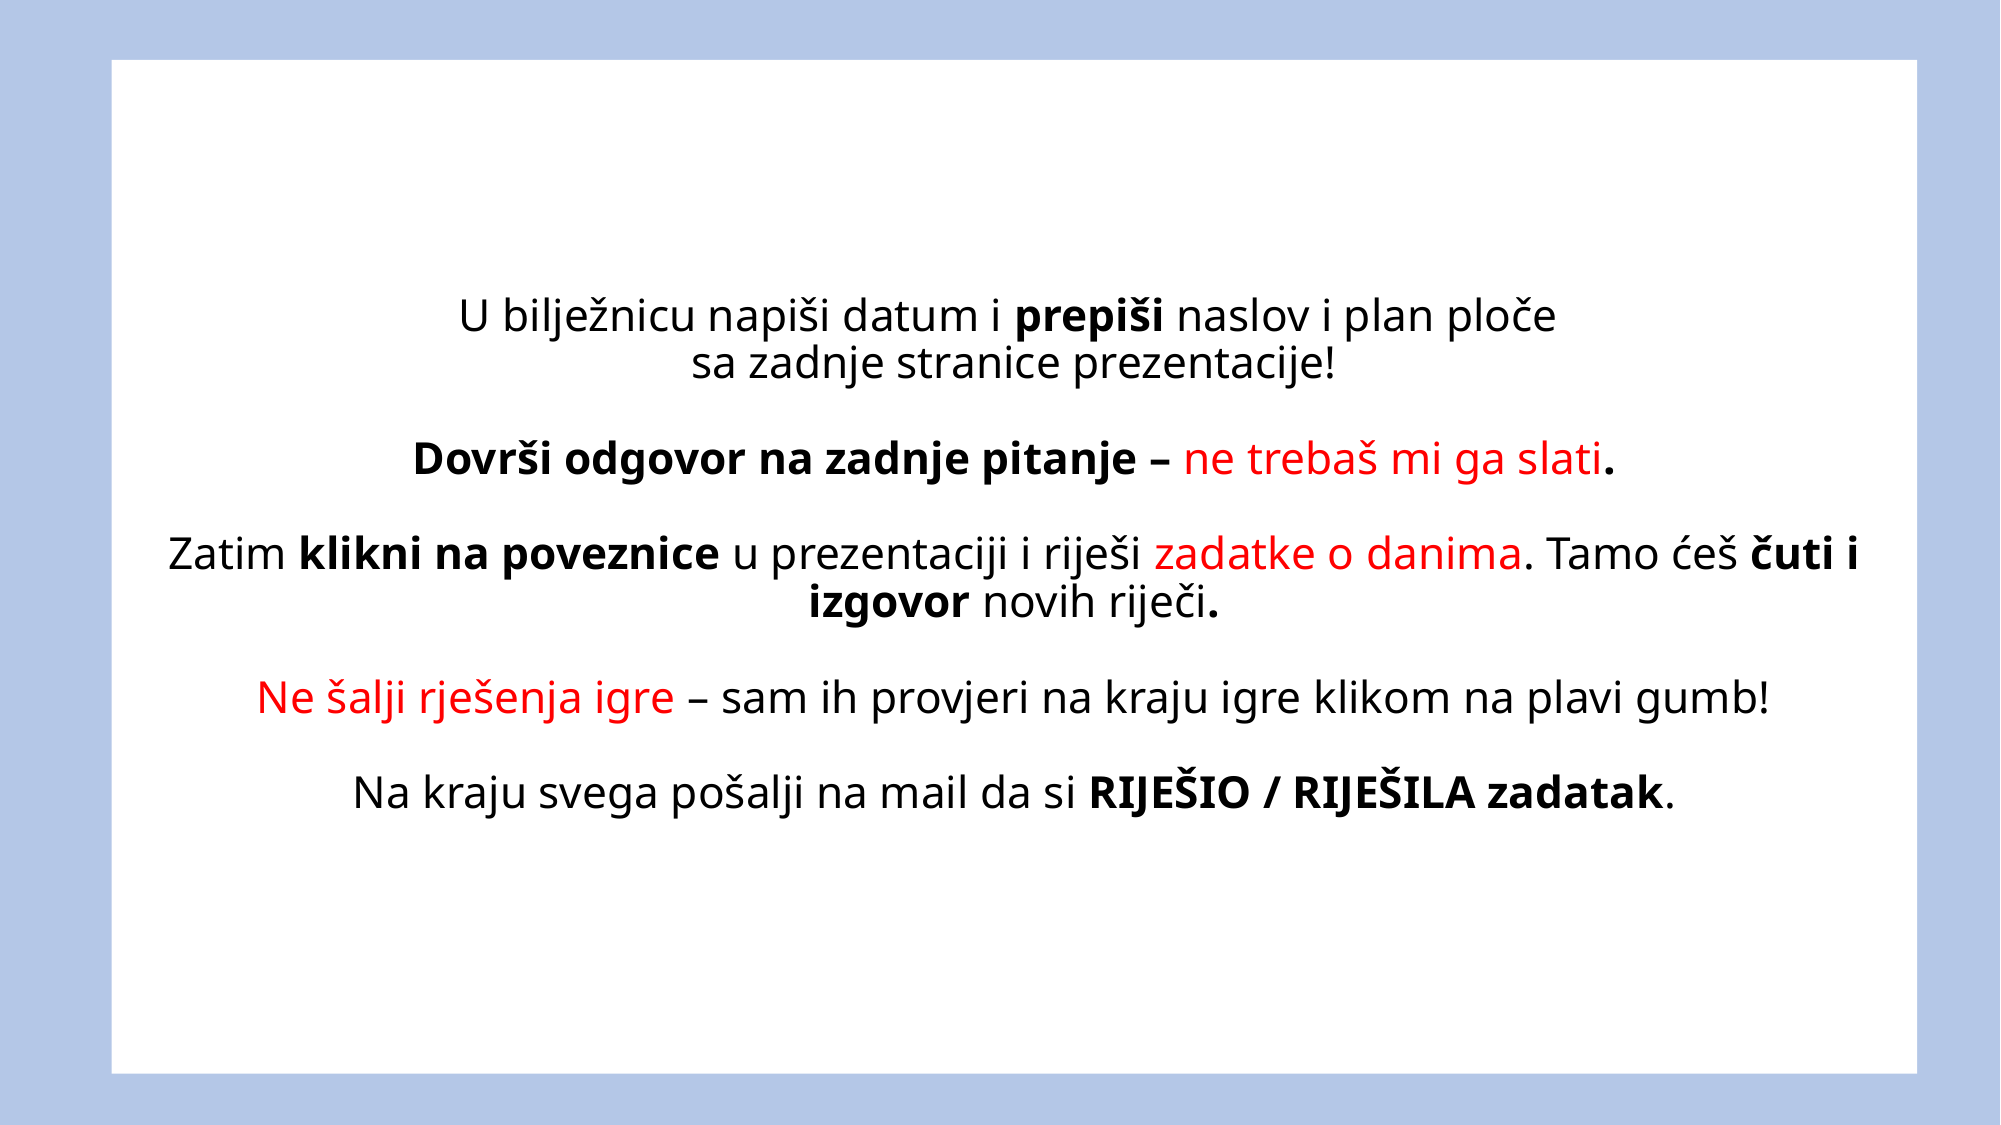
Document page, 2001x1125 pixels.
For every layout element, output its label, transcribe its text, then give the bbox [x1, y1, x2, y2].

title U bilježnicu napiši datum i prepiši naslov i plan ploče sa zadnje stranice prezentacije! Dovrši odgovor na zadnje pitanje – ne trebaš mi ga slati. Zatim klikni na poveznice u prezentaciji i riješi zadatke o danima. Tamo ćeš čuti i izgovor novih riječi. Ne šalji rješenja igre – sam ih provjeri na kraju igre klikom na plavi gumb! Na kraju svega pošalji na mail da si RIJEŠIO / RIJEŠILA zadatak. [111, 59, 1918, 1074]
